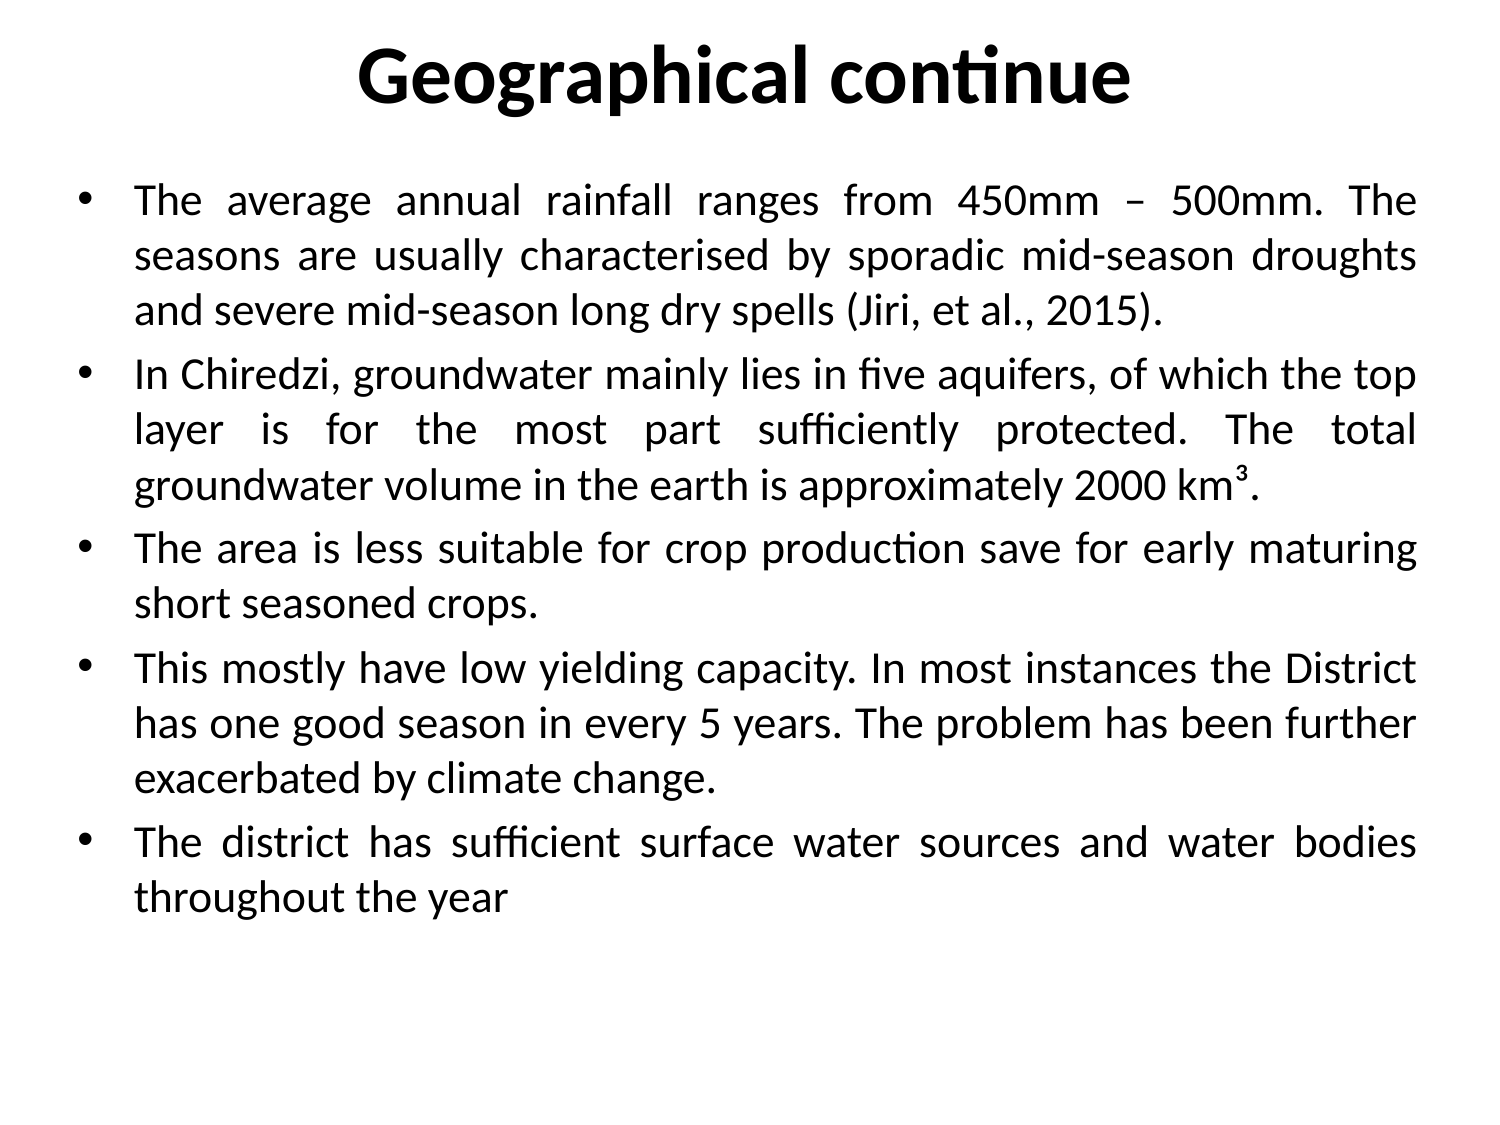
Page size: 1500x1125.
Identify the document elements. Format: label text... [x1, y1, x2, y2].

title Geographical continue [70, 0, 1421, 141]
list The average annual rainfall ranges from 450mm – 500mm. The seasons are usually characterised by sporadic mid-season droughts and severe mid-season long dry spells (Jiri, et al., 2015). In Chiredzi, groundwater mainly lies in five aquifers, of which the top layer is for the most part sufficiently protected. The total groundwater volume in the earth is approximately 2000 km³. The area is less suitable for crop production save for early maturing short seasoned crops. This mostly have low yielding capacity. In most instances the District has one good season in every 5 years. The problem has been further exacerbated by climate change. The district has sufficient surface water sources and water bodies throughout the year [62, 162, 1434, 906]
